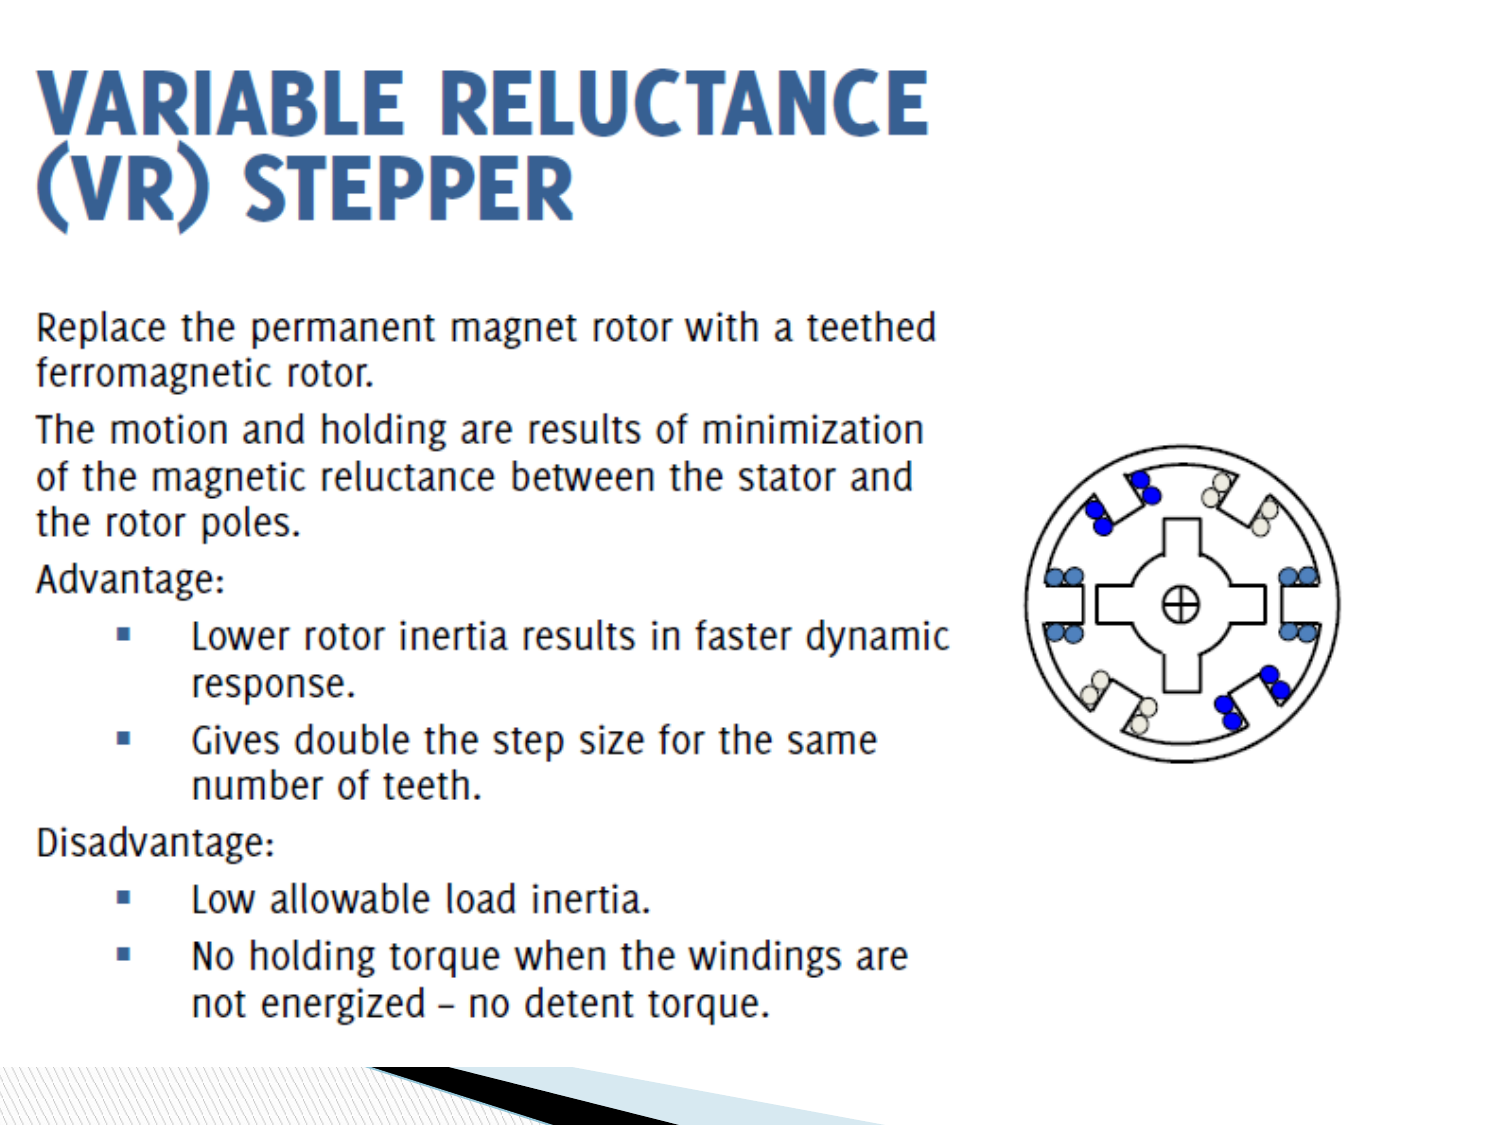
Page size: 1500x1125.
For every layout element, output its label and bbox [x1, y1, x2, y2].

picture [0, 0, 1401, 1068]
